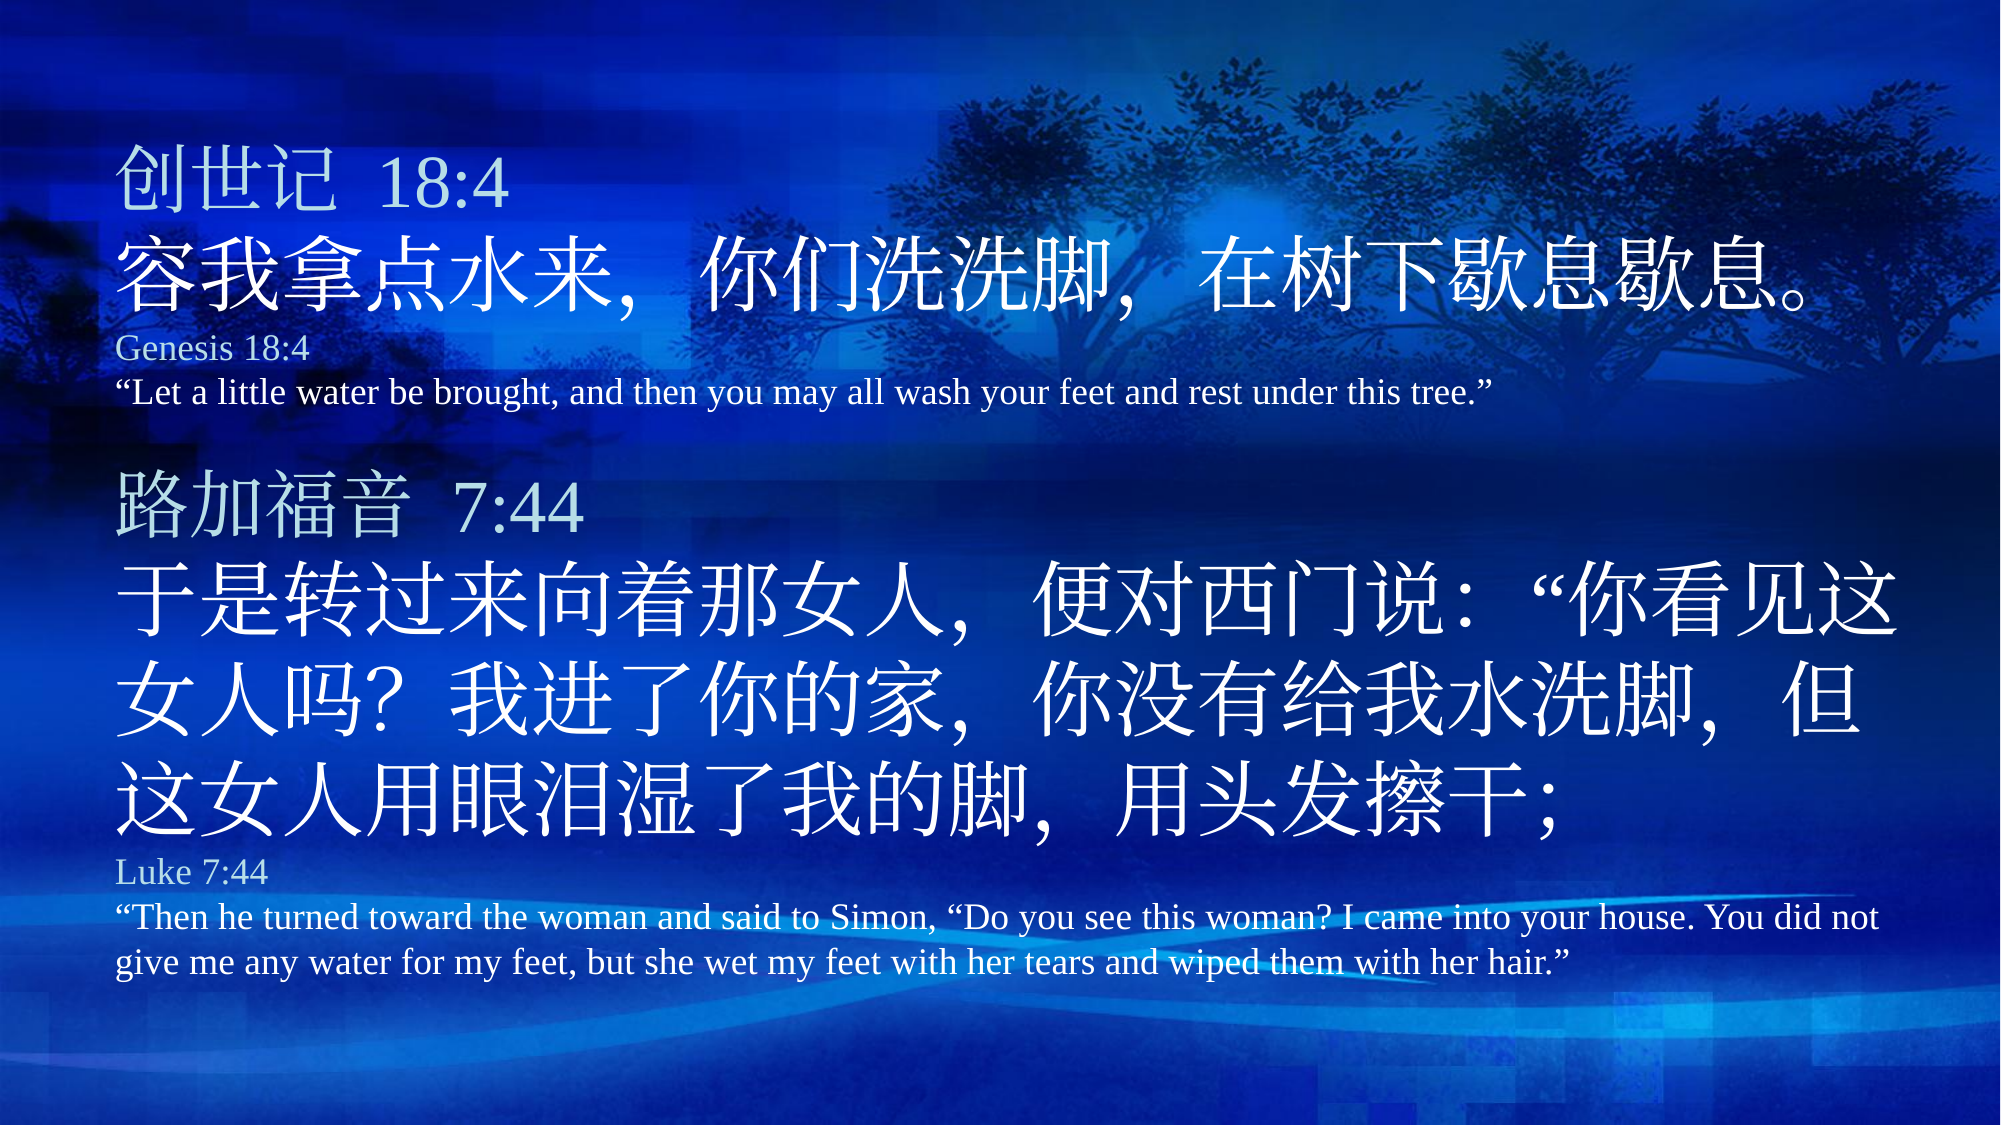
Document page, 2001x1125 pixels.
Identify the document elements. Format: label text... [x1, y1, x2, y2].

picture [0, 0, 2001, 1125]
text_box 创世记 18:4 容我拿点水来，你们洗洗脚，在树下歇息歇息。 Genesis 18:4 “Let a little water be brought, and then you may all wash your feet and rest under this tree.” 路加福音 7:44 于是转过来向着那女人，便对西门说：“你看见这女人吗？我进了你的家，你没有给我水洗脚，但这女人用眼泪湿了我的脚，用头发擦干； Luke 7:44 “Then he turned toward the woman and said to Simon, “Do you see this woman? I came into your house. You did not give me any water for my feet, but she wet my feet with her tears and wiped them with her hair.” [99, 124, 1950, 990]
